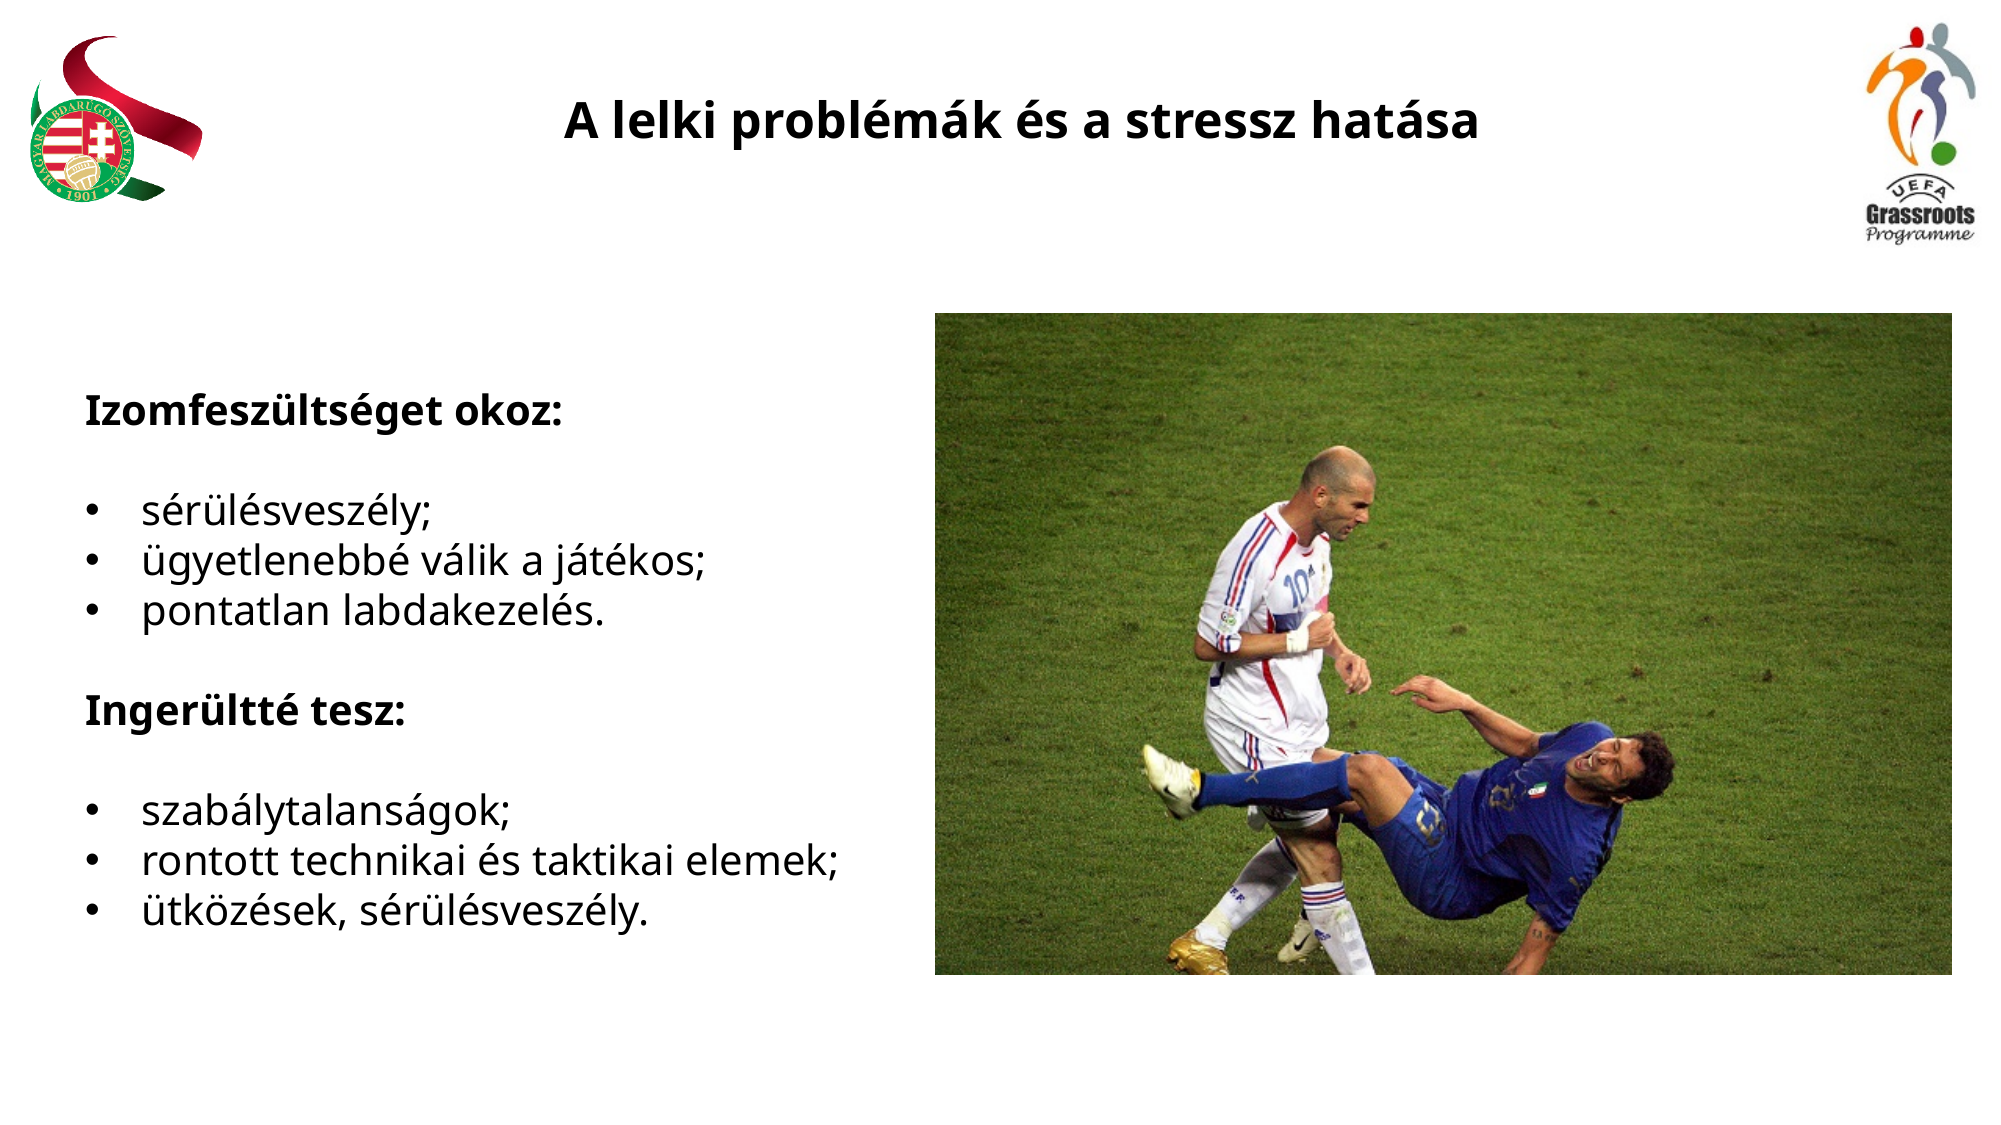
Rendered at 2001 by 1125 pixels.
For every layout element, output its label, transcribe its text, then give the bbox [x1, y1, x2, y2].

text_box A lelki problémák és a stressz hatása [232, 87, 1813, 183]
picture [26, 35, 203, 203]
picture [1842, 1, 2000, 269]
text_box Izomfeszültséget okoz: sérülésveszély; ügyetlenebbé válik a játékos; pontatlan labdakezelés. Ingerültté tesz: szabálytalanságok; rontott technikai és taktikai elemek; ütközések, sérülésveszély. [70, 376, 936, 1092]
picture [935, 313, 1952, 975]
